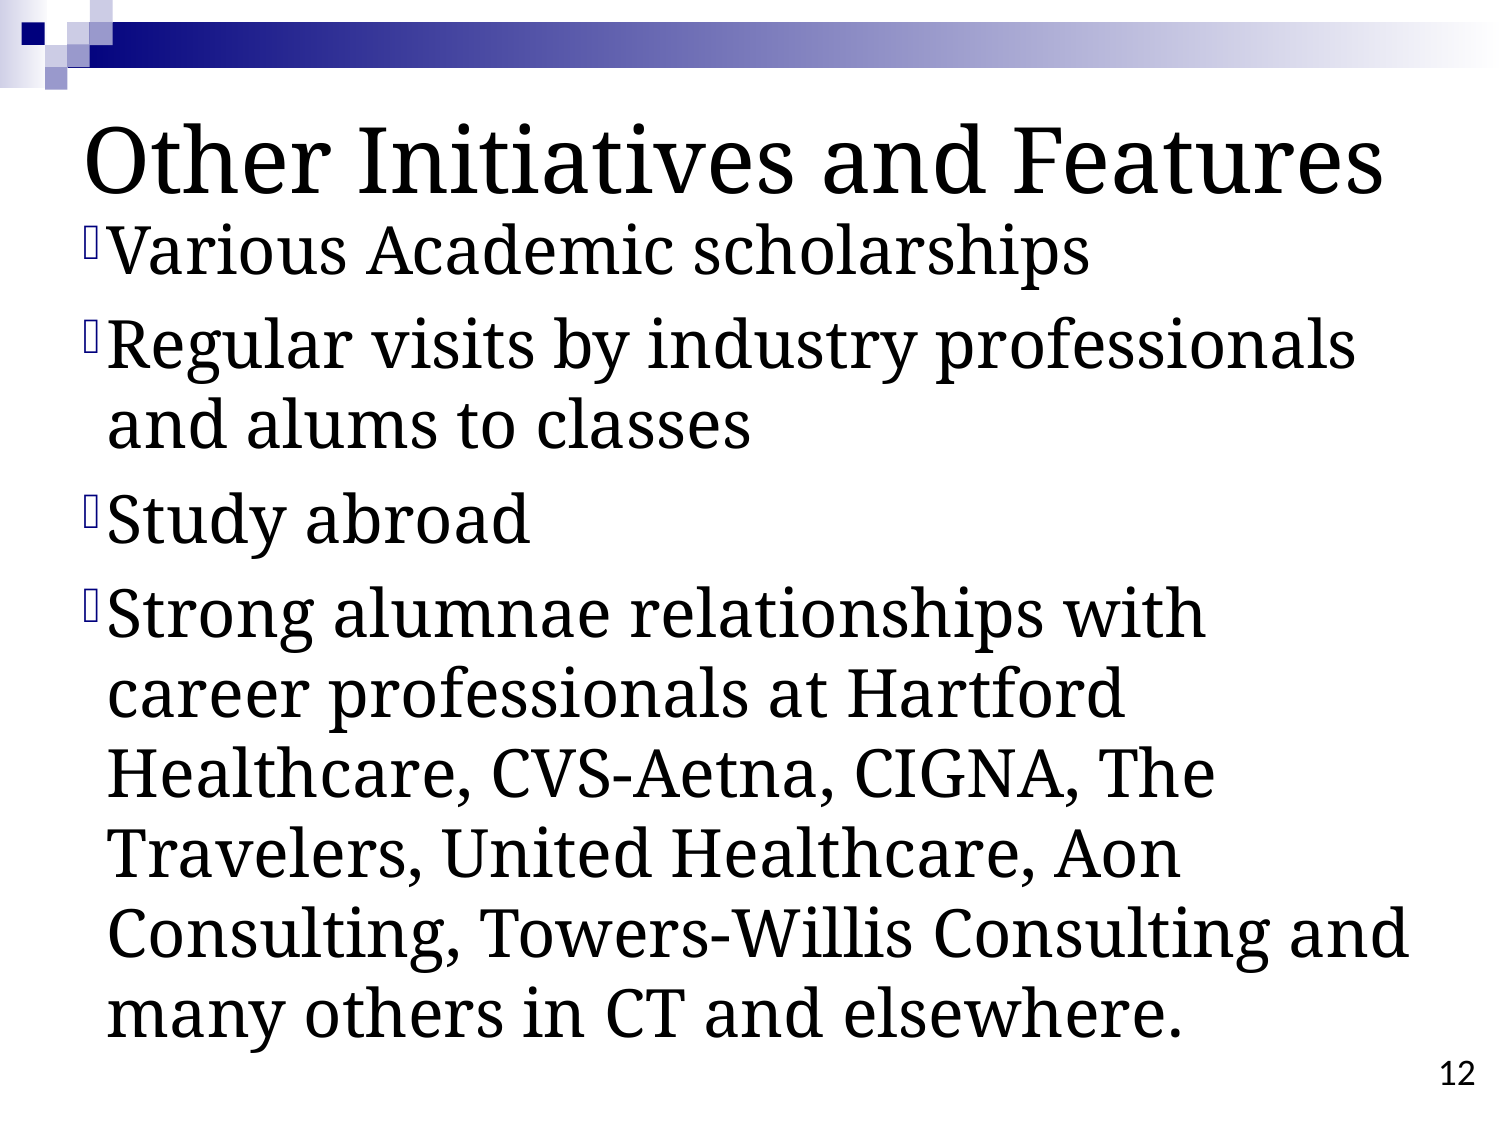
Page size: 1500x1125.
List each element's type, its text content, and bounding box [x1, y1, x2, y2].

text_box 12 [1309, 1049, 1484, 1100]
list Various Academic scholarships Regular visits by industry professionals and alums to classes Study abroad Strong alumnae relationships with career professionals at Hartford Healthcare, CVS-Aetna, CIGNA, The Travelers, United Healthcare, Aon Consulting, Towers-Willis Consulting and many others in CT and elsewhere. [75, 200, 1425, 1125]
title Other Initiatives and Features [75, 75, 1425, 200]
